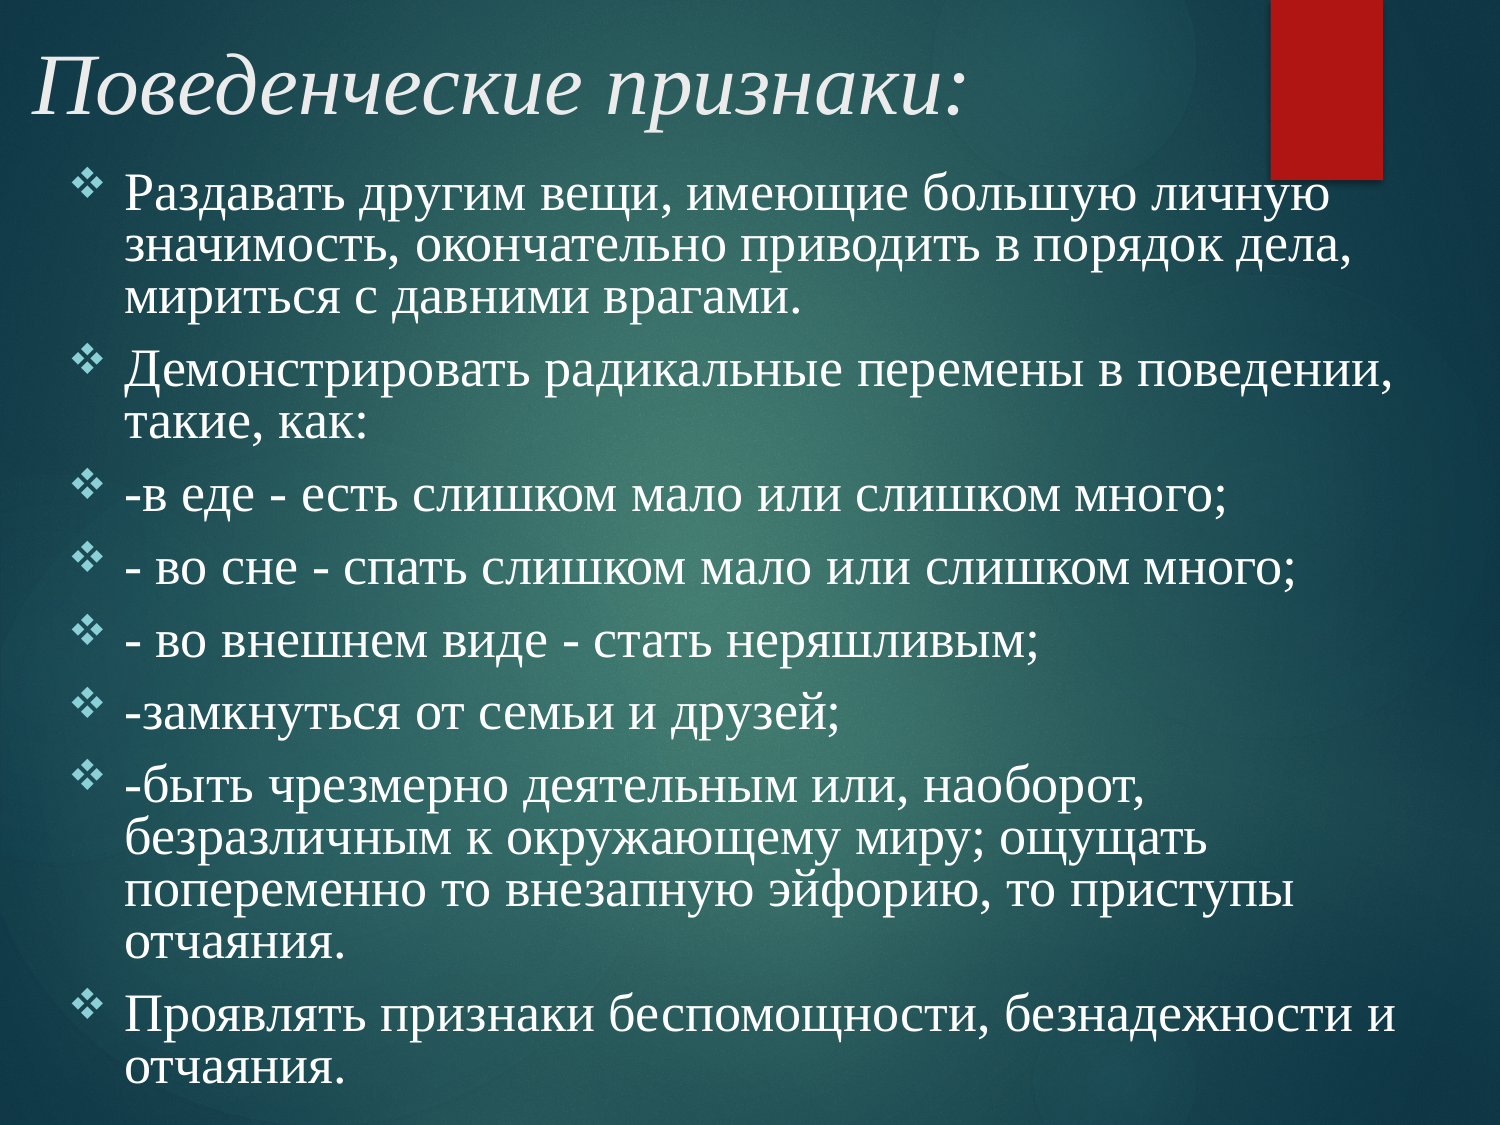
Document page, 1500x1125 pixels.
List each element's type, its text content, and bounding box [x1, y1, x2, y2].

list Раздавать другим вещи, имеющие большую личную значимость, окончательно приводить в порядок дела, мириться с давними врагами. Демонстрировать радикальные перемены в поведении, такие, как: -в еде - есть слишком мало или слишком много; - во сне - спать слишком мало или слишком много; - во внешнем виде - стать неряшливым; -замкнуться от семьи и друзей; -быть чрезмерно деятельным или, наоборот, безразличным к окружающему миру; ощущать попеременно то внезапную эйфорию, то приступы отчаяния. Проявлять признаки беспомощности, безнадежности и отчаяния. [53, 160, 1483, 1047]
title Поведенческие признаки: [17, 19, 1425, 149]
